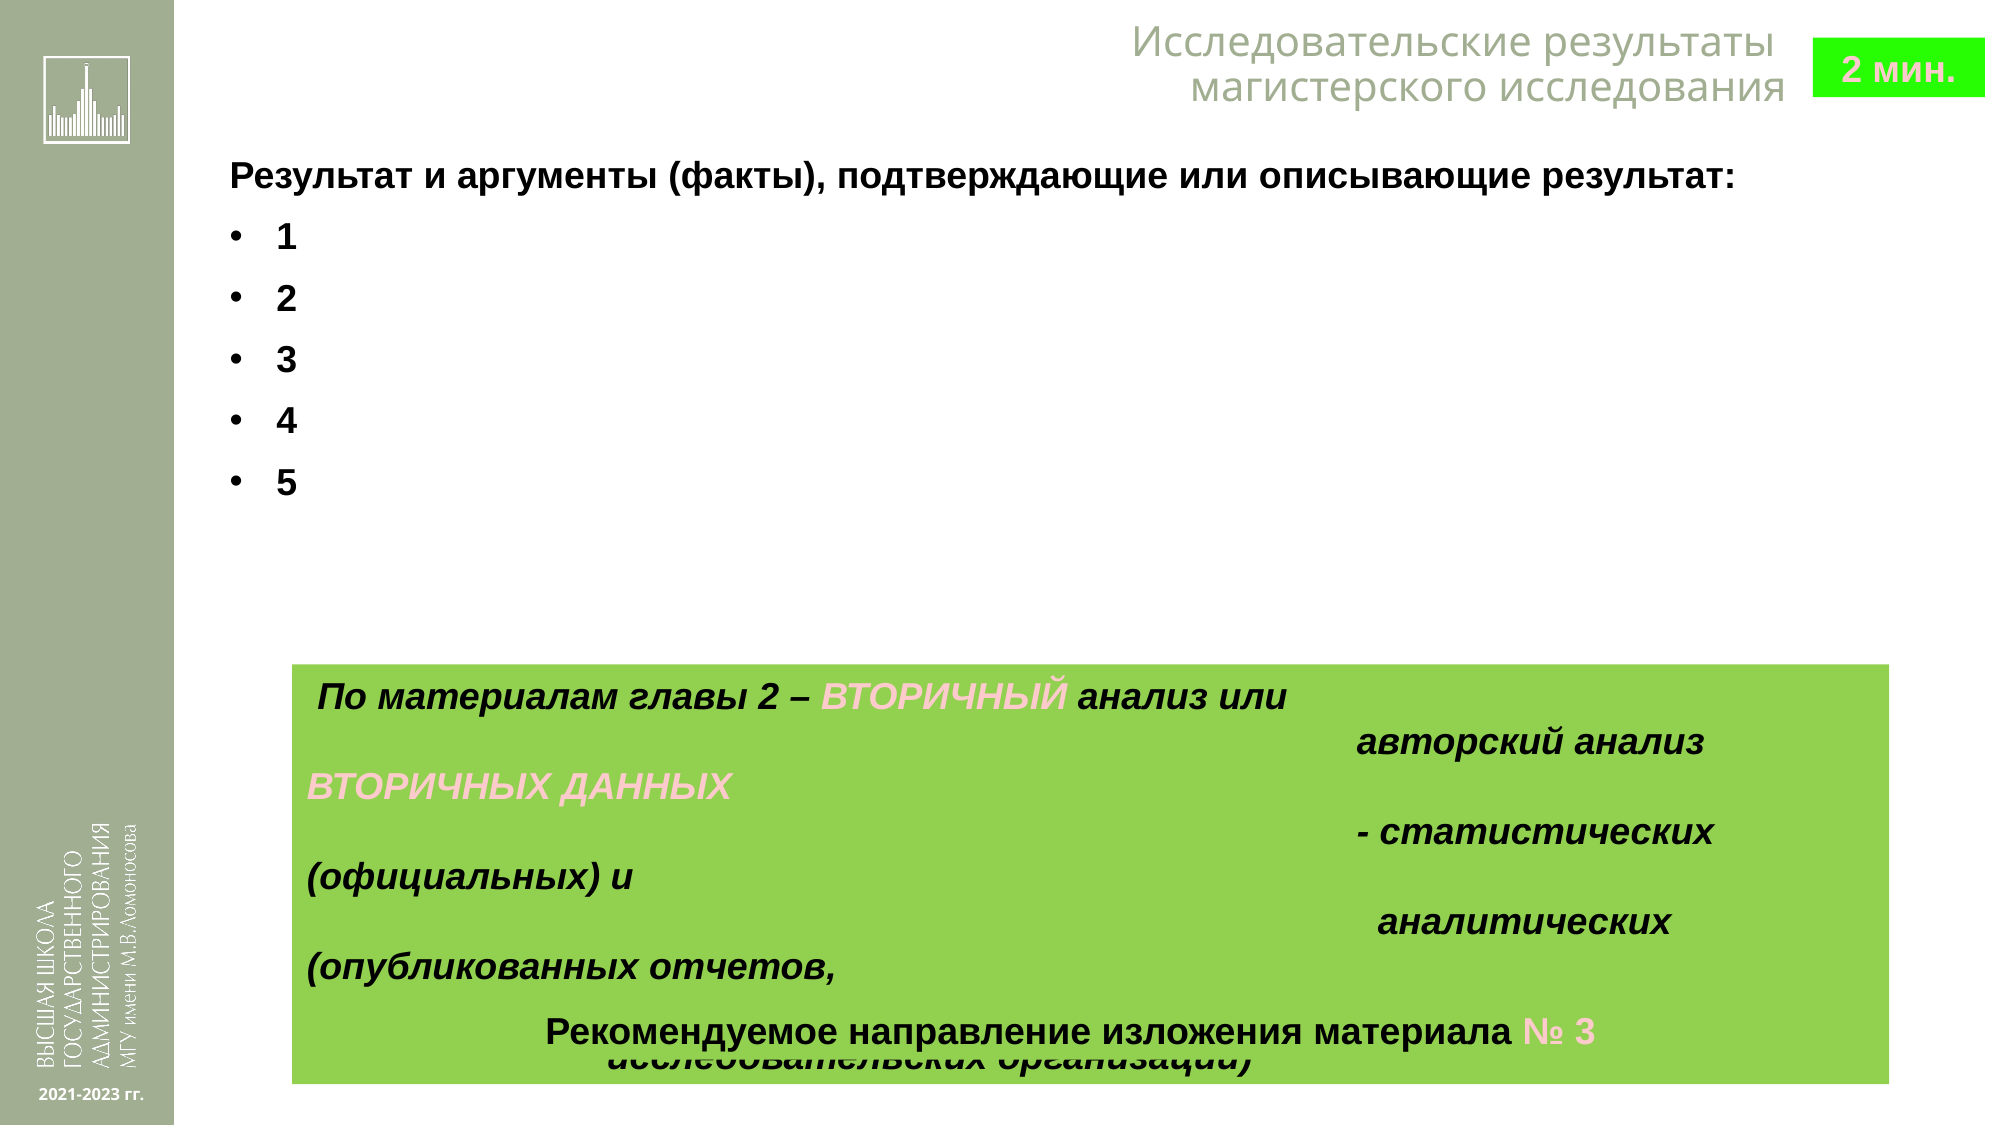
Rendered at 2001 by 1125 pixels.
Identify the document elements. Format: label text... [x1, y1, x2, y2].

text_box Исследовательские результаты магистерского исследования [187, 20, 1787, 126]
text_box 2 мин. [1812, 37, 1985, 98]
text_box По материалам главы 2 – ВТОРИЧНЫЙ анализ или авторский анализ ВТОРИЧНЫХ ДАННЫХ - статистических (официальных) и аналитических (опубликованных отчетов, исследовательских организаций) [292, 664, 1890, 1085]
picture [43, 56, 131, 144]
list Результат и аргументы (факты), подтверждающие или описывающие результат: 1 2 3 4 5 [214, 148, 1940, 1021]
picture [32, 821, 142, 1069]
text_box Рекомендуемое направление изложения материала № 3 [520, 999, 1661, 1060]
